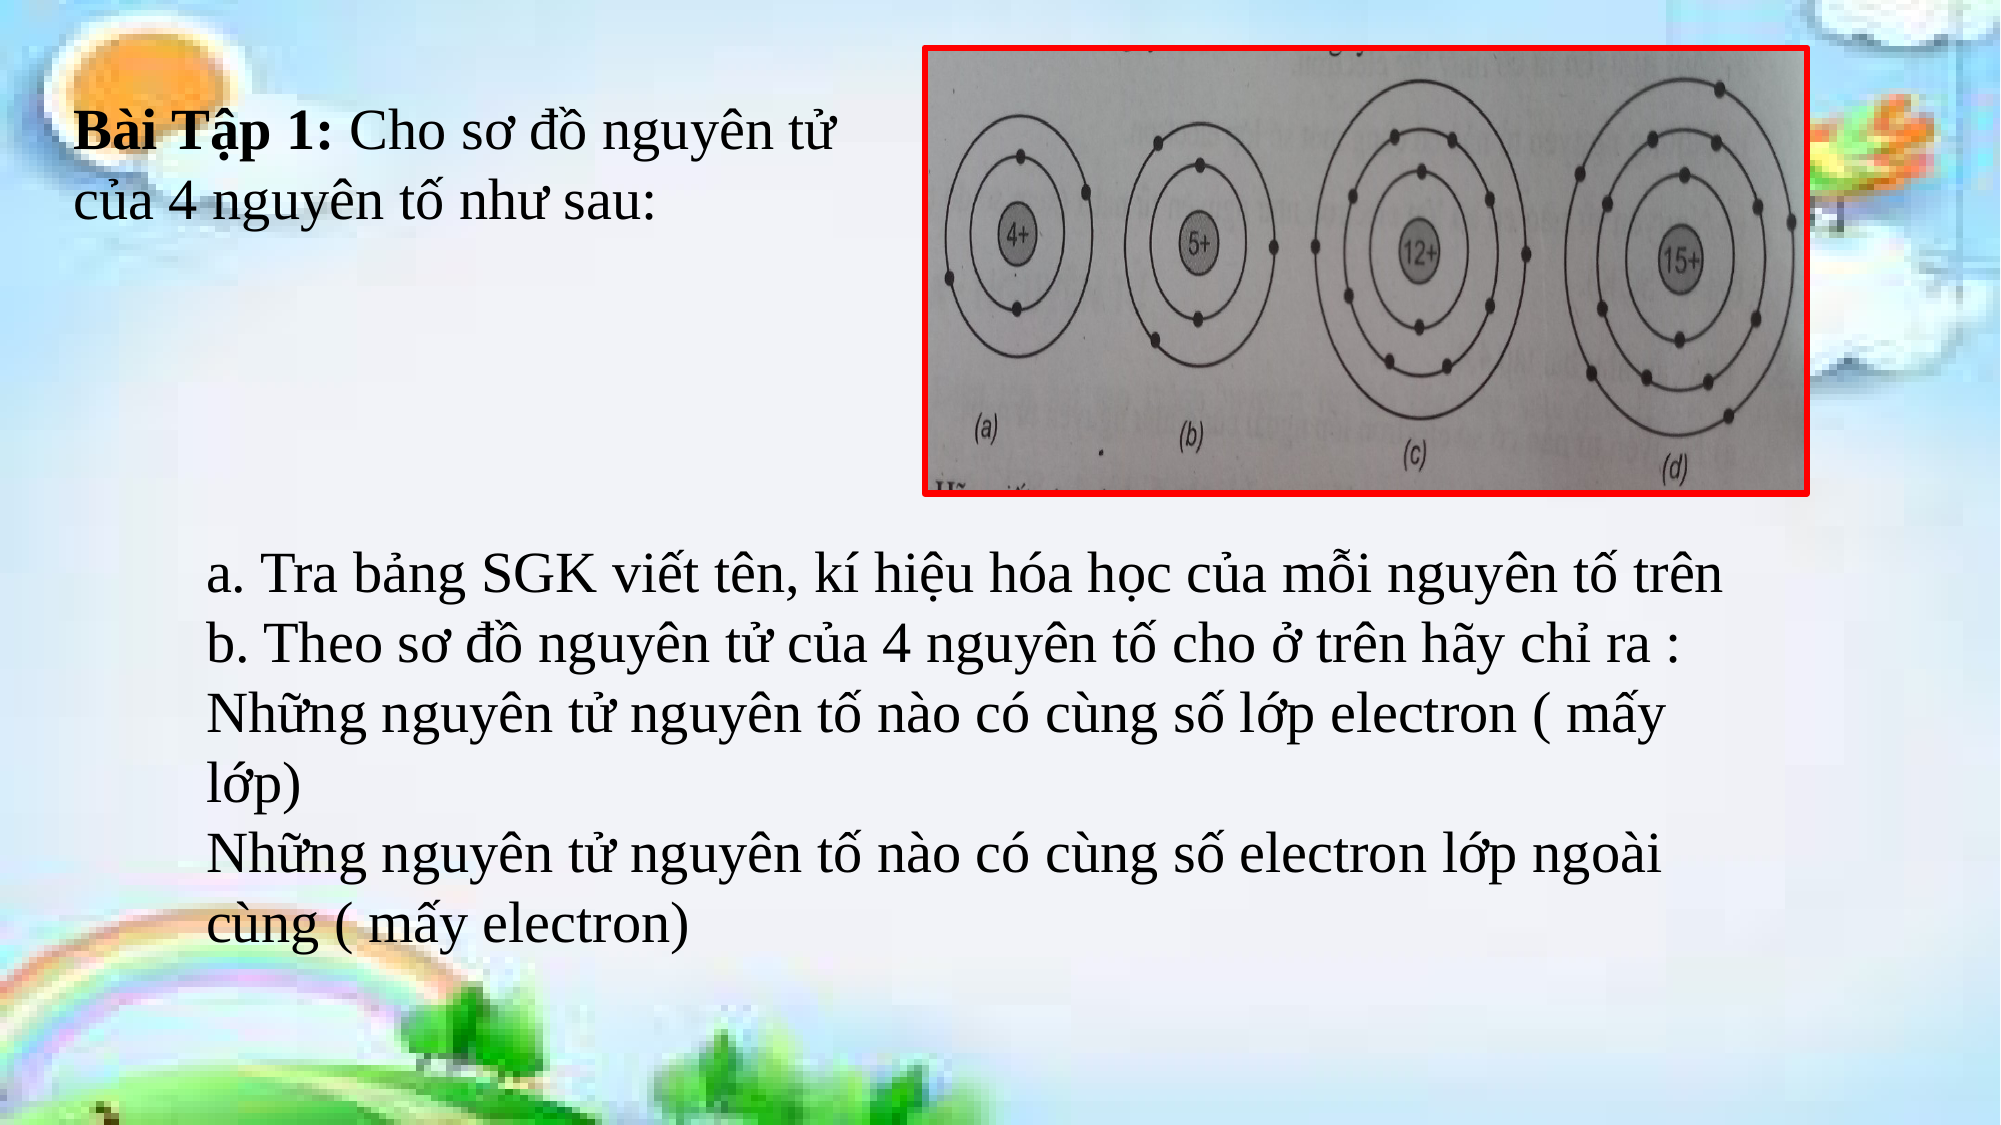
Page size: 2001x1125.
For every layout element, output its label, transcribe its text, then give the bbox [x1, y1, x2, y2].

picture [0, 0, 2001, 1125]
text_box Bài Tập 1: Cho sơ đồ nguyên tử của 4 nguyên tố như sau: [58, 84, 852, 309]
text_box a. Tra bảng SGK viết tên, kí hiệu hóa học của mỗi nguyên tố trên b. Theo sơ đồ nguyên tử của 4 nguyên tố cho ở trên hãy chỉ ra : Những nguyên tử nguyên tố nào có cùng số lớp electron ( mấy lớp) Những nguyên tử nguyên tố nào có cùng số electron lớp ngoài cùng ( mấy electron) [191, 526, 1774, 962]
